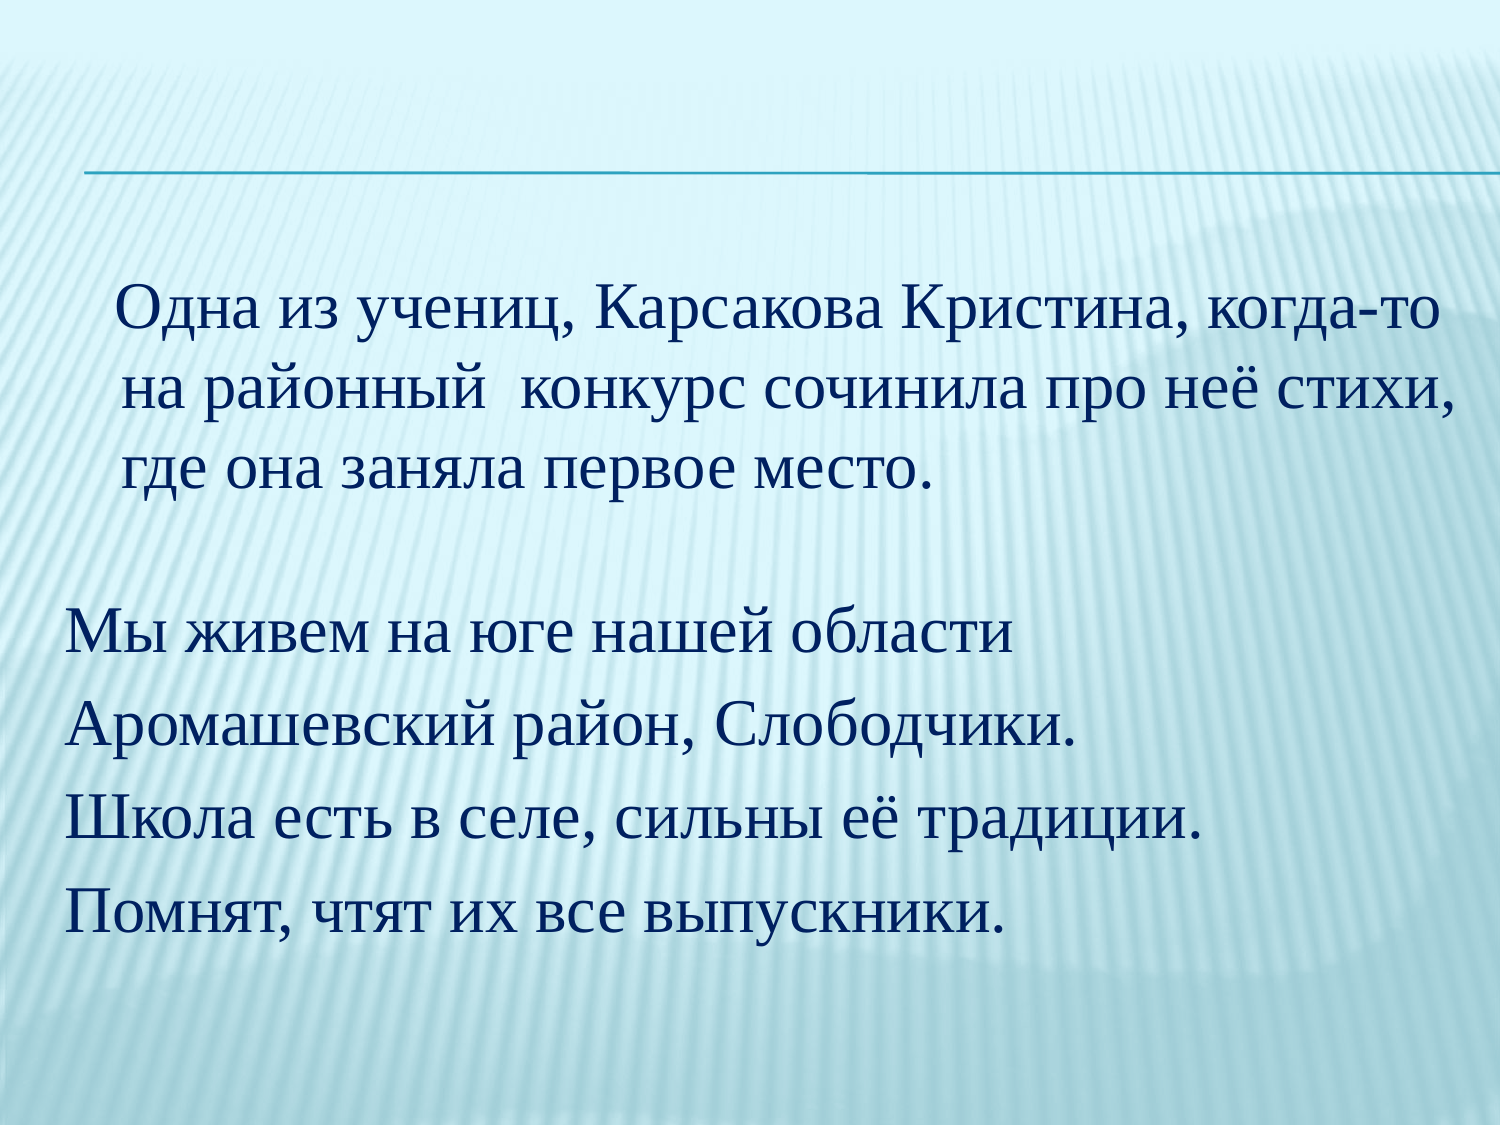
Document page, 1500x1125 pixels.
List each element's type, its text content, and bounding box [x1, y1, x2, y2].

list Одна из учениц, Карсакова Кристина, когда-то на районный конкурс сочинила про неё стихи, где она заняла первое место. Мы живем на юге нашей области Аромашевский район, Слободчики. Школа есть в селе, сильны её традиции. Помнят, чтят их все выпускники. [50, 254, 1475, 998]
